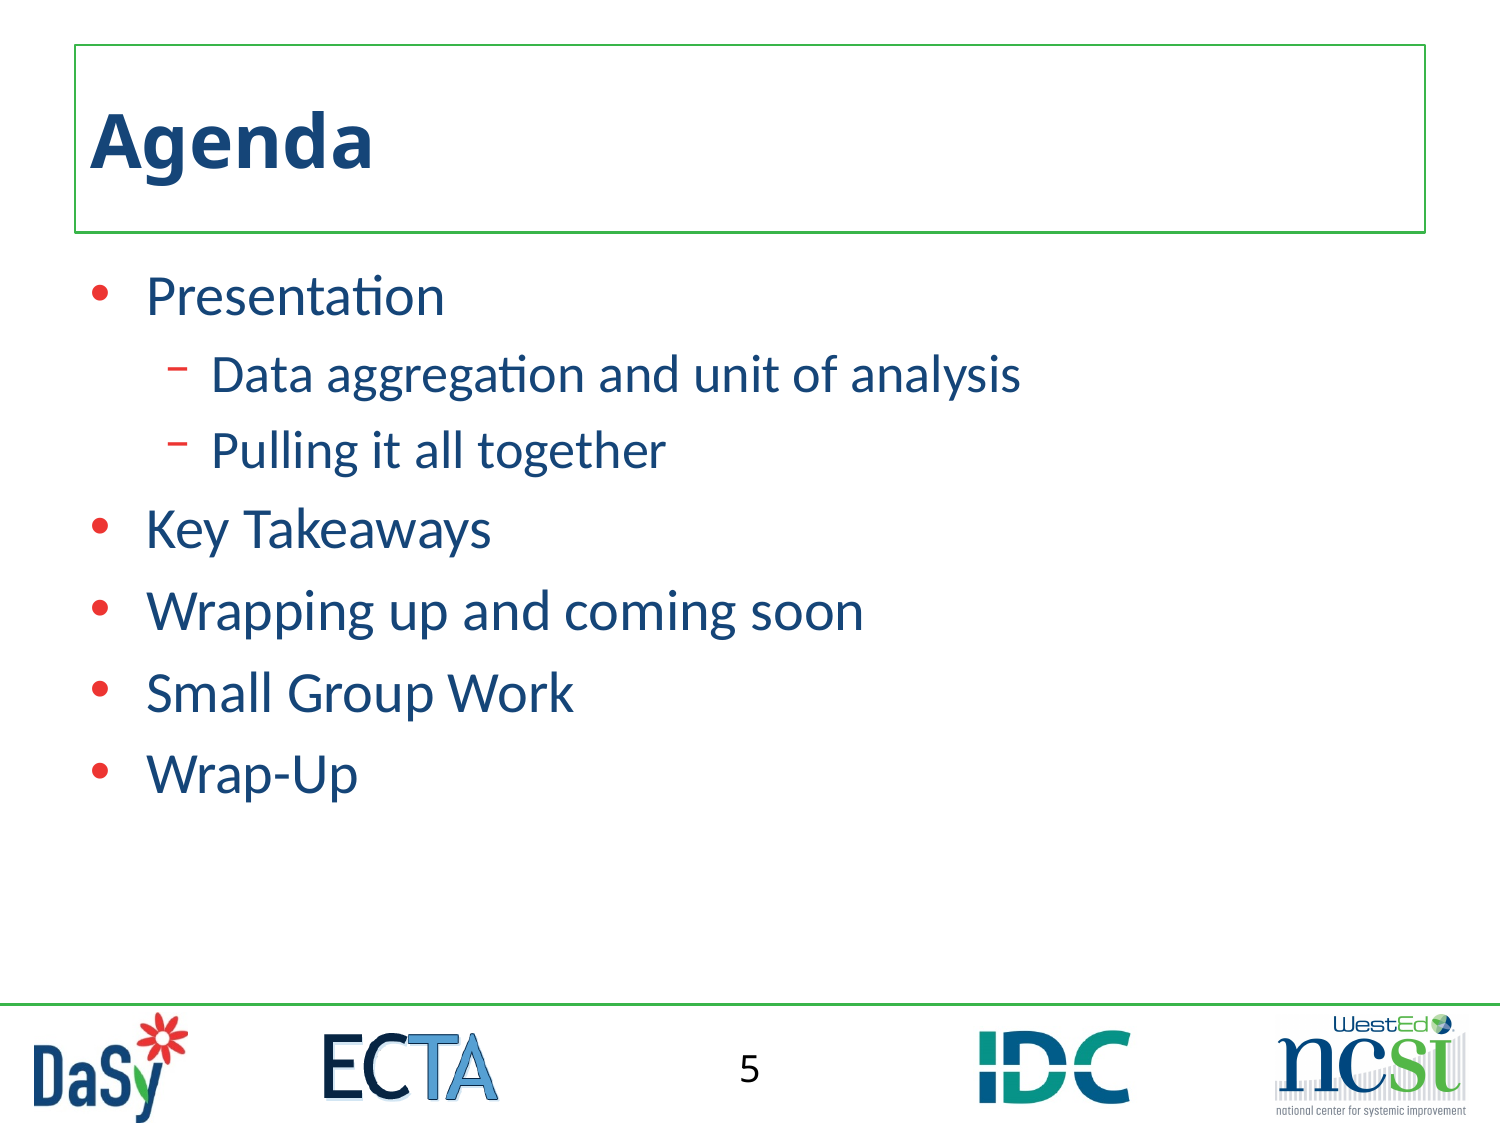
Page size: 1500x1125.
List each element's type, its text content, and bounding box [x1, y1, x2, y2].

list Presentation Data aggregation and unit of analysis Pulling it all together Key Takeaways Wrapping up and coming soon Small Group Work Wrap-Up [75, 249, 1425, 975]
picture [34, 1012, 188, 1123]
picture [973, 1026, 1138, 1109]
slide_number 5 [575, 1038, 925, 1098]
title Agenda [74, 44, 1426, 234]
picture [1275, 1014, 1469, 1117]
picture [324, 1033, 500, 1102]
